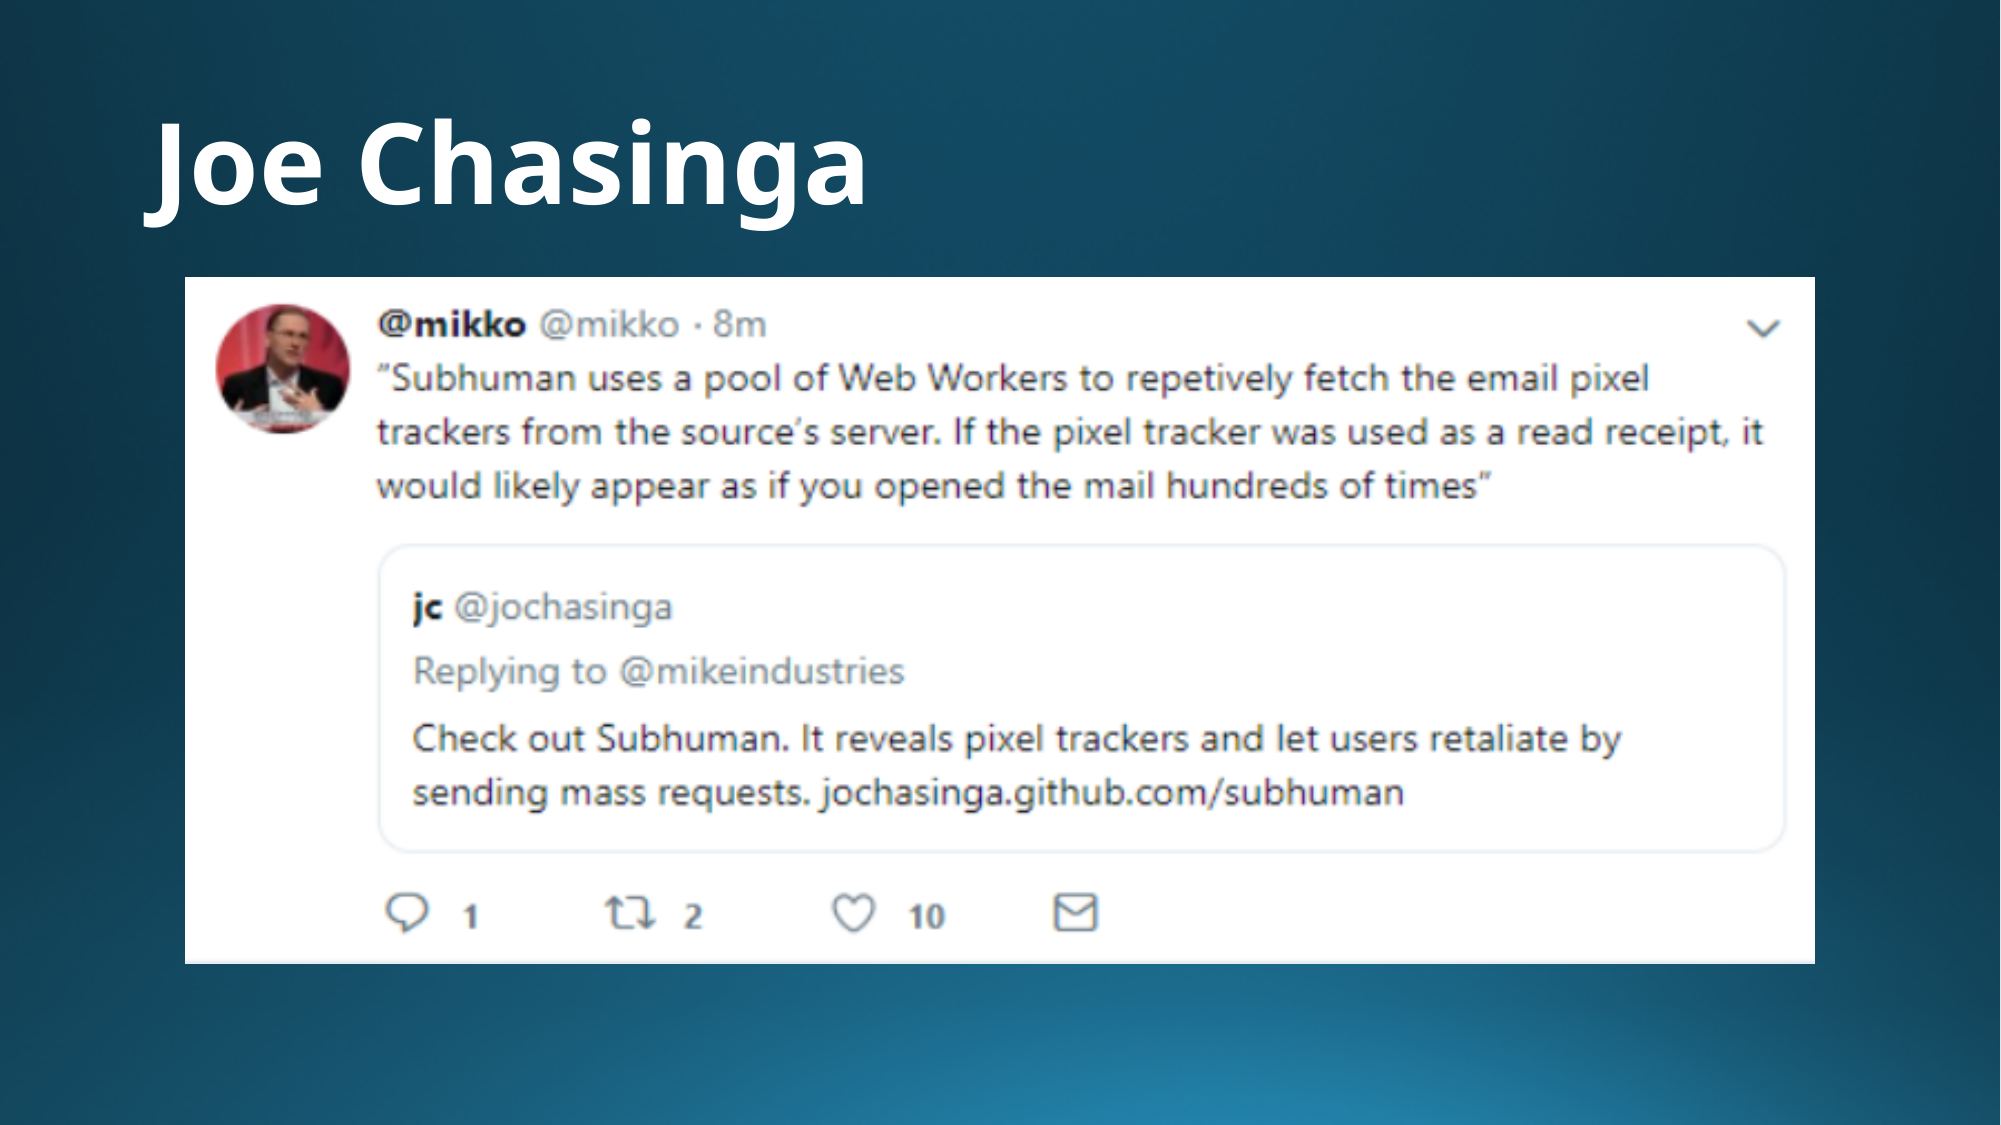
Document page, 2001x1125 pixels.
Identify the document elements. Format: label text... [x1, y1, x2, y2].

title Joe Chasinga [137, 59, 1863, 278]
picture [0, 0, 2001, 1125]
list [185, 277, 1815, 964]
